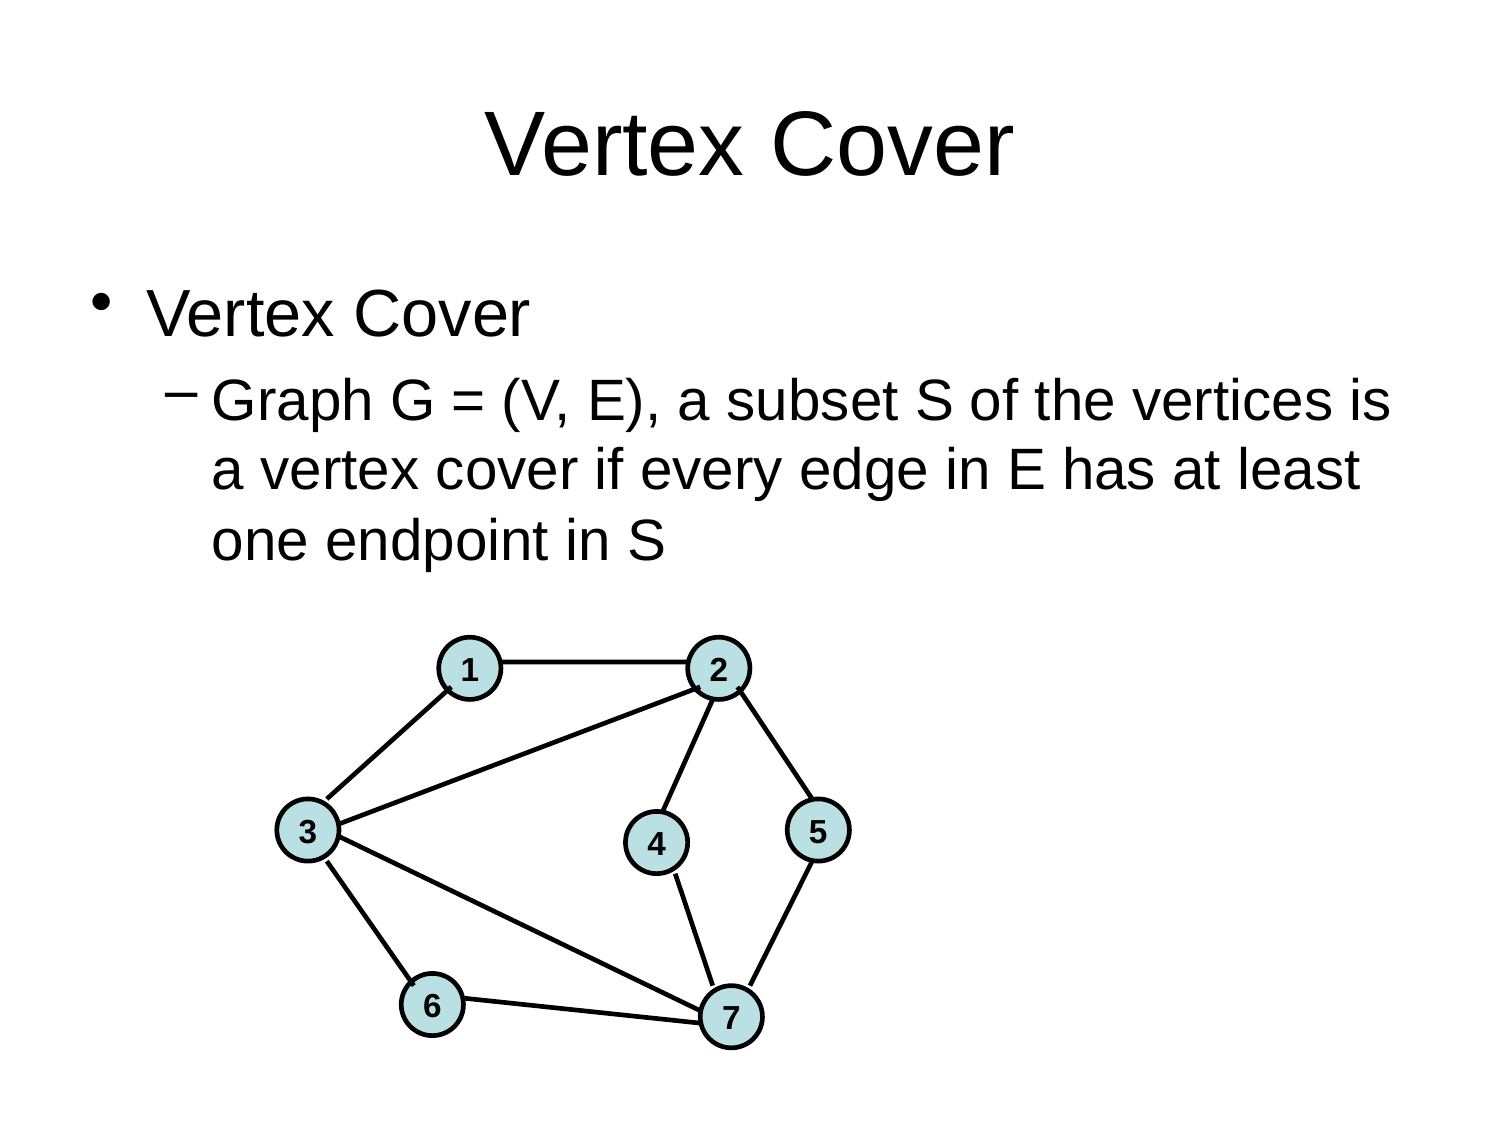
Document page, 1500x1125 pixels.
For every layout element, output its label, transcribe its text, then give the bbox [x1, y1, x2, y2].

text_box 4 [625, 811, 688, 874]
text_box 1 [438, 637, 501, 700]
list Vertex Cover Graph G = (V, E), a subset S of the vertices is a vertex cover if every edge in E has at least one endpoint in S [75, 262, 1425, 600]
text_box 5 [787, 798, 850, 862]
text_box 6 [401, 973, 464, 1036]
text_box 7 [700, 985, 763, 1048]
text_box 3 [276, 798, 340, 862]
text_box 2 [687, 637, 750, 700]
title Vertex Cover [75, 45, 1425, 233]
